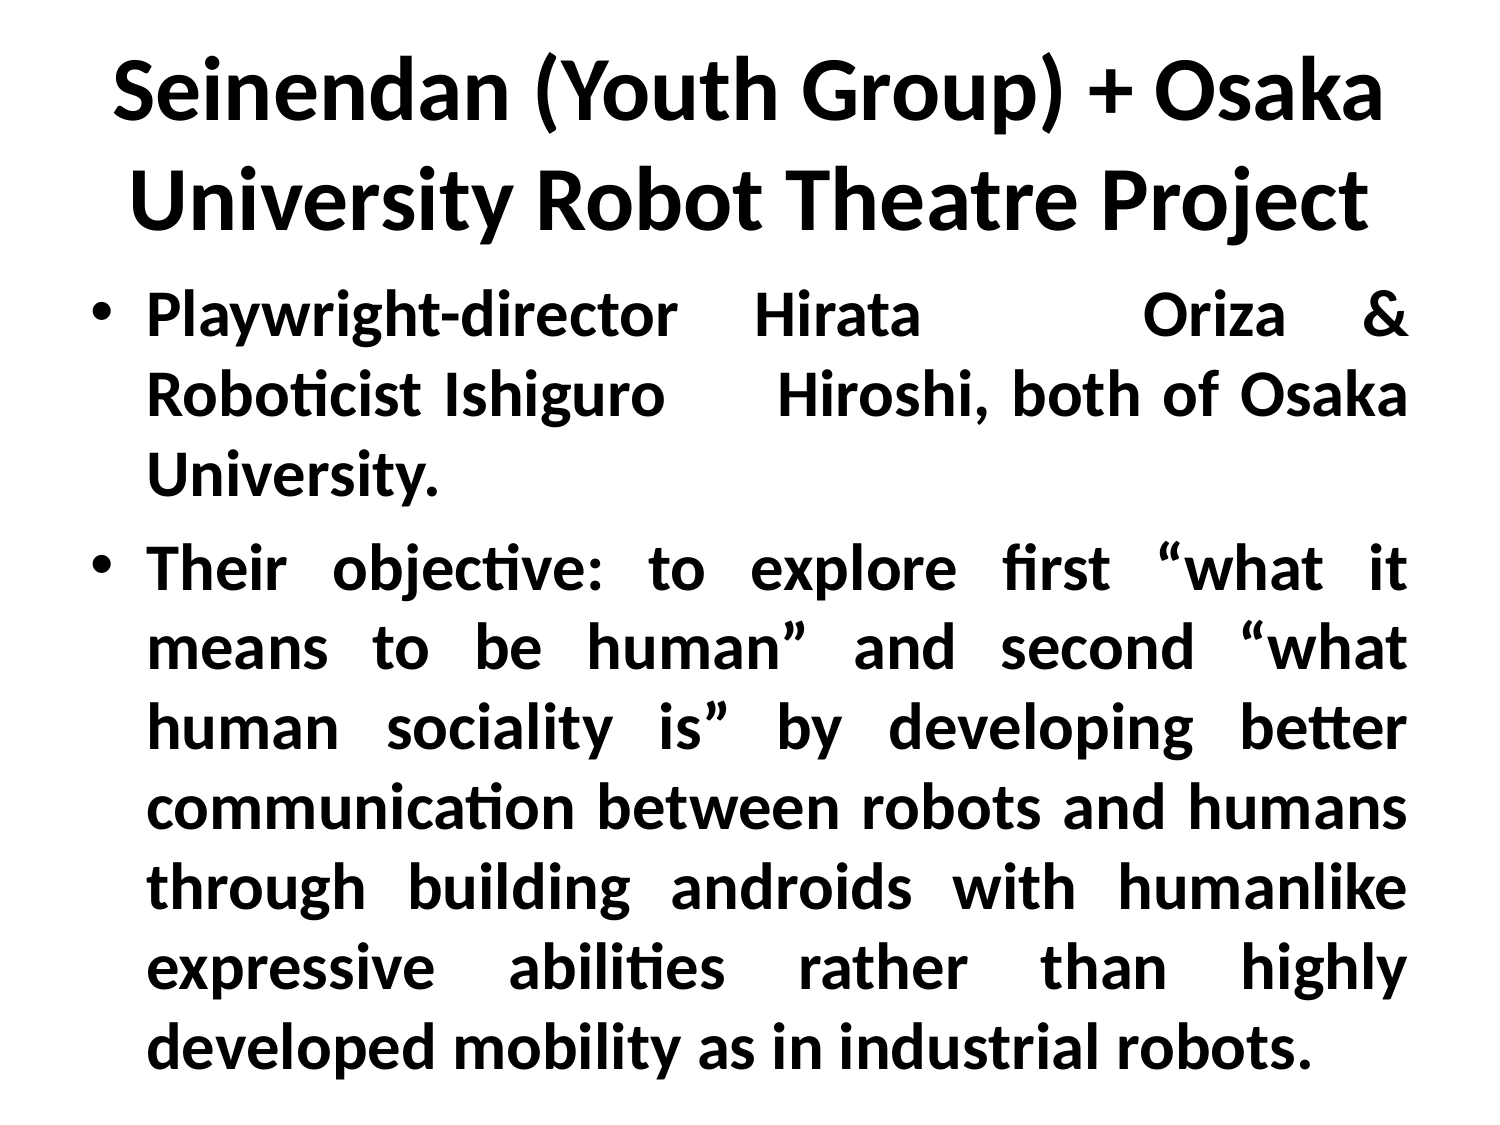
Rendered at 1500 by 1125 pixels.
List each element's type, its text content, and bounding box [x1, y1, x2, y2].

title Seinendan (Youth Group) + Osaka University Robot Theatre Project [74, 44, 1426, 233]
list Playwright-director Hirata Oriza & Roboticist Ishiguro Hiroshi, both of Osaka University. Their objective: to explore first “what it means to be human” and second “what human sociality is” by developing better communication between robots and humans through building androids with humanlike expressive abilities rather than highly developed mobility as in industrial robots. [74, 262, 1426, 1006]
